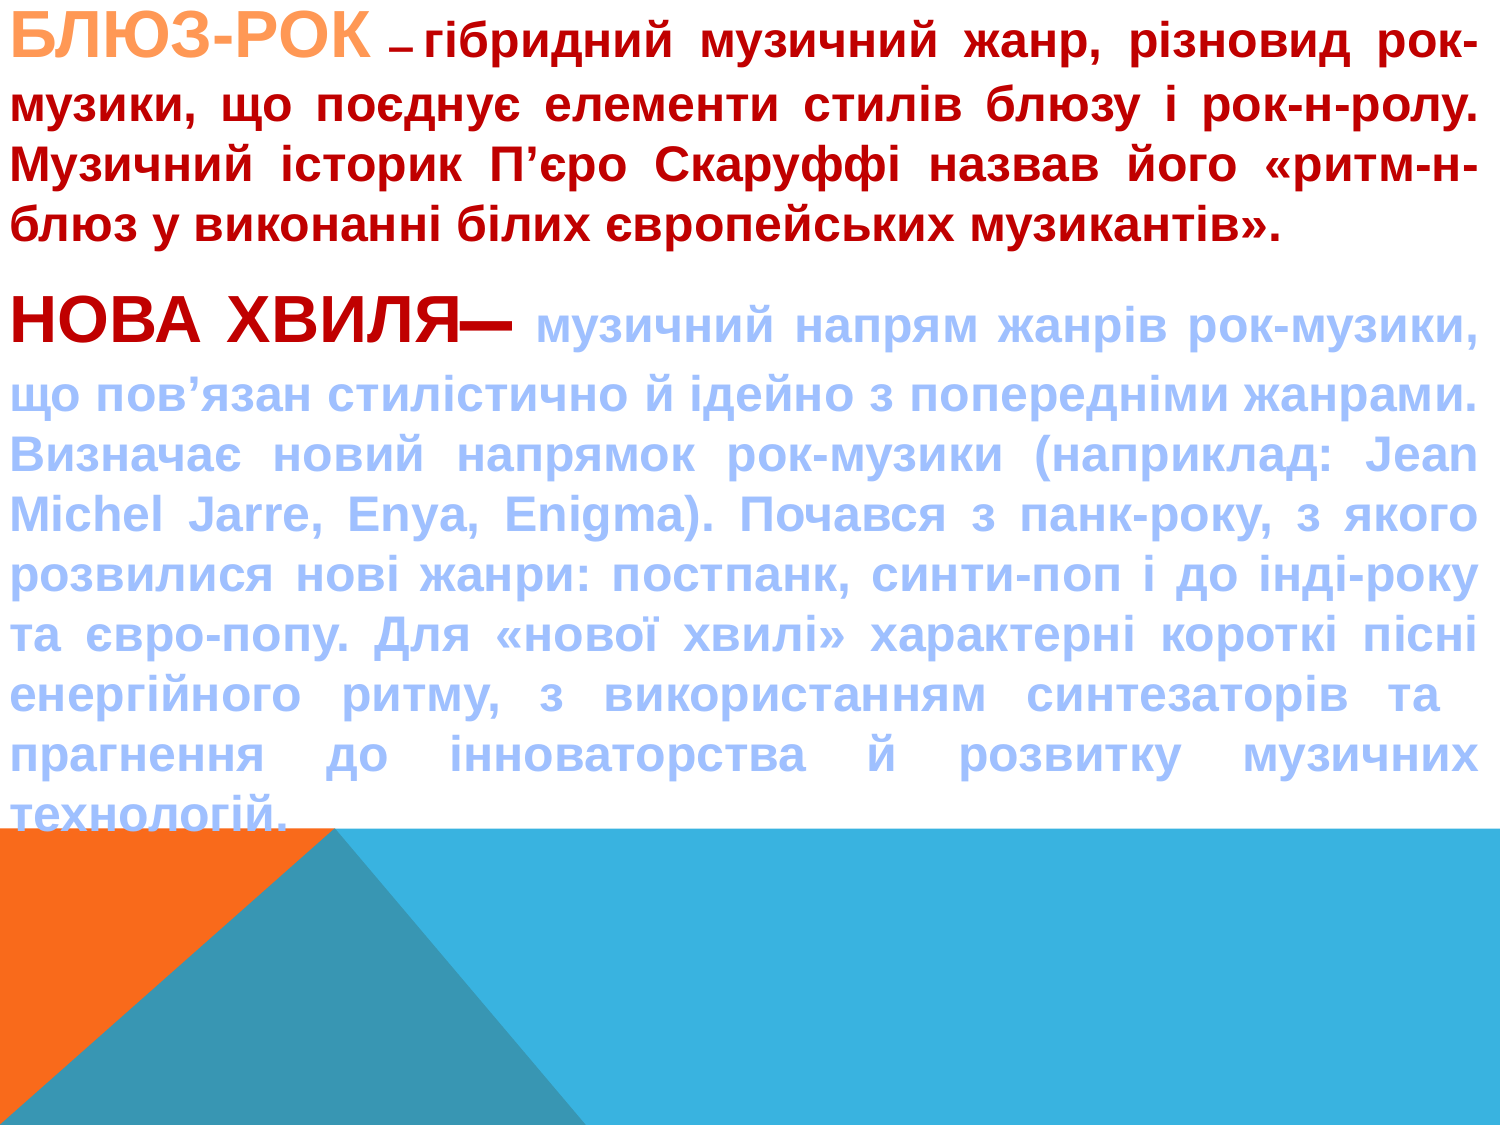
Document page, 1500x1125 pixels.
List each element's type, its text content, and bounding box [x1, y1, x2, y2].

text_box БЛЮЗ-РОК ̶ гібридний музичний жанр, різновид рок-музики, що поєднує елементи стилів блюзу і рок-н-ролу. Музичний історик П’єро Скаруффі назвав його «ритм-н-блюз у виконанні білих європейських музикантів». НОВА ХВИЛЯ ̶ музичний напрям жанрів рок-музики, що пов’язан стилістично й ідейно з попередніми жанрами. Визначає новий напрямок рок-музики (наприклад: Jean Michel Jarre, Enya, Enigma). Почався з панк-року, з якого розвилися нові жанри: постпанк, синти-поп і до інді-року та євро-попу. Для «нової хвилі» характерні короткі пісні енергійного ритму, з використанням синтезаторів та прагнення до інноваторства й розвитку музичних технологій. [0, 0, 1495, 899]
